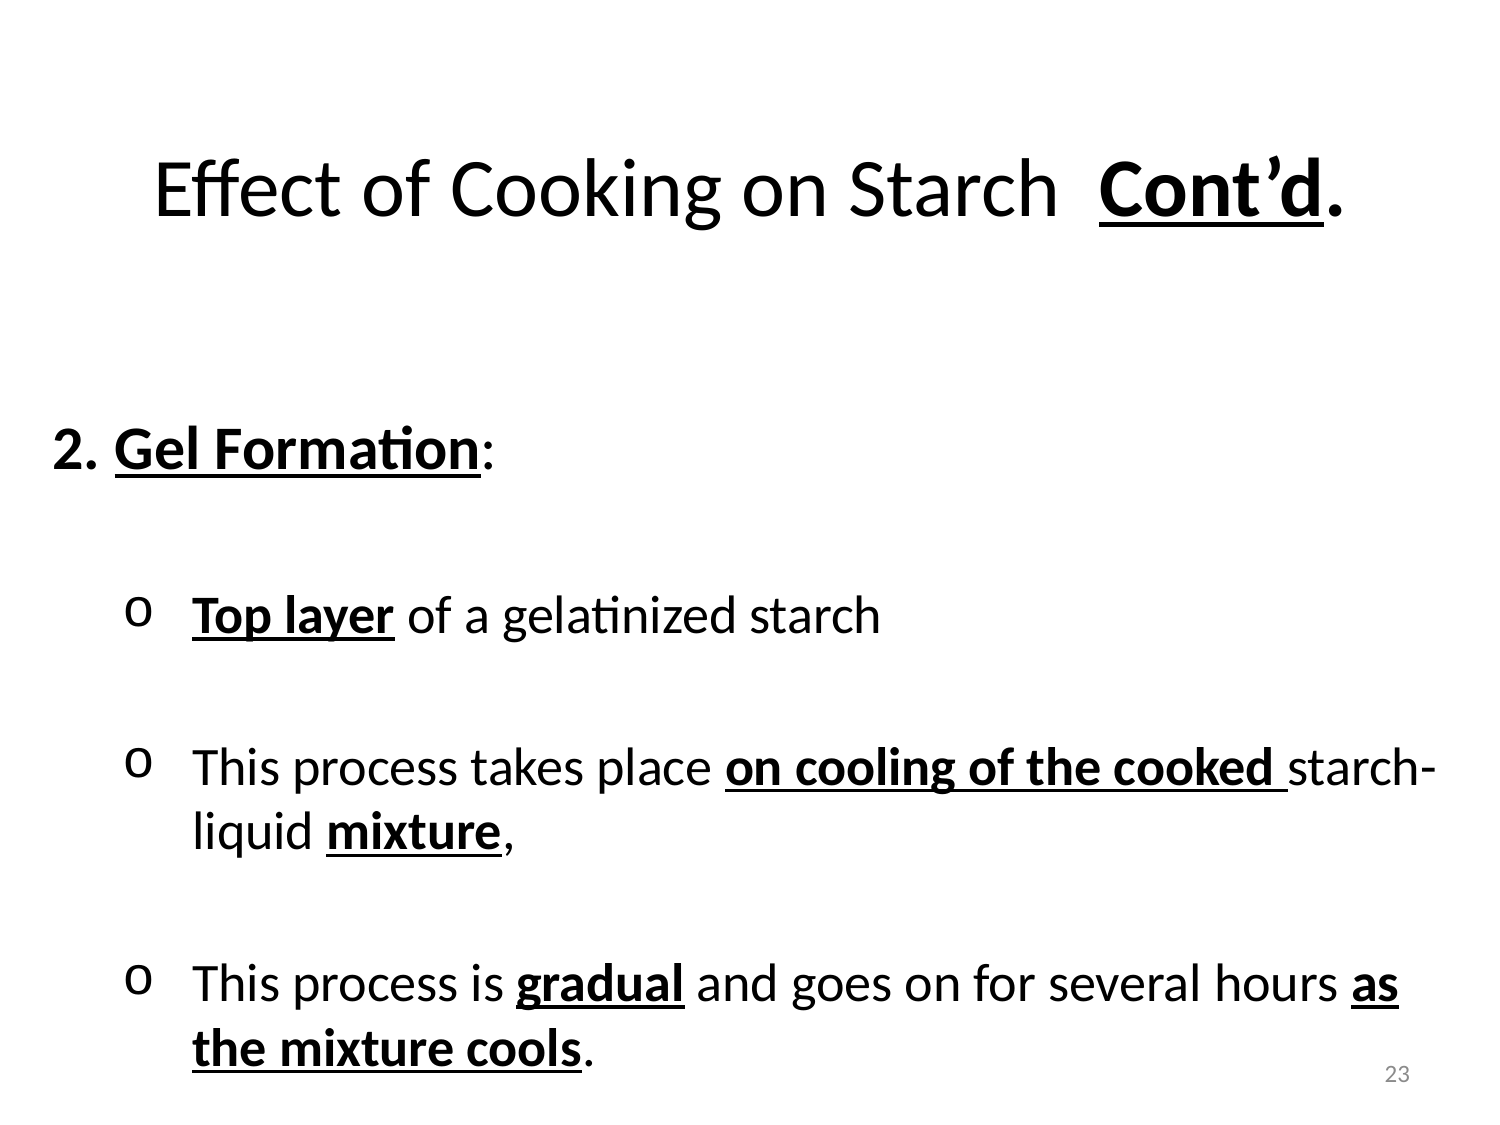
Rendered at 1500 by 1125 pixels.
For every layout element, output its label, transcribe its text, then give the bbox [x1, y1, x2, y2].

subtitle 2. Gel Formation: Top layer of a gelatinized starch This process takes place on cooling of the cooked starch-liquid mixture, This process is gradual and goes on for several hours as the mixture cools. [37, 399, 1463, 1091]
title Effect of Cooking on Starch Cont’d. [112, 112, 1388, 354]
slide_number 23 [1074, 1042, 1425, 1103]
